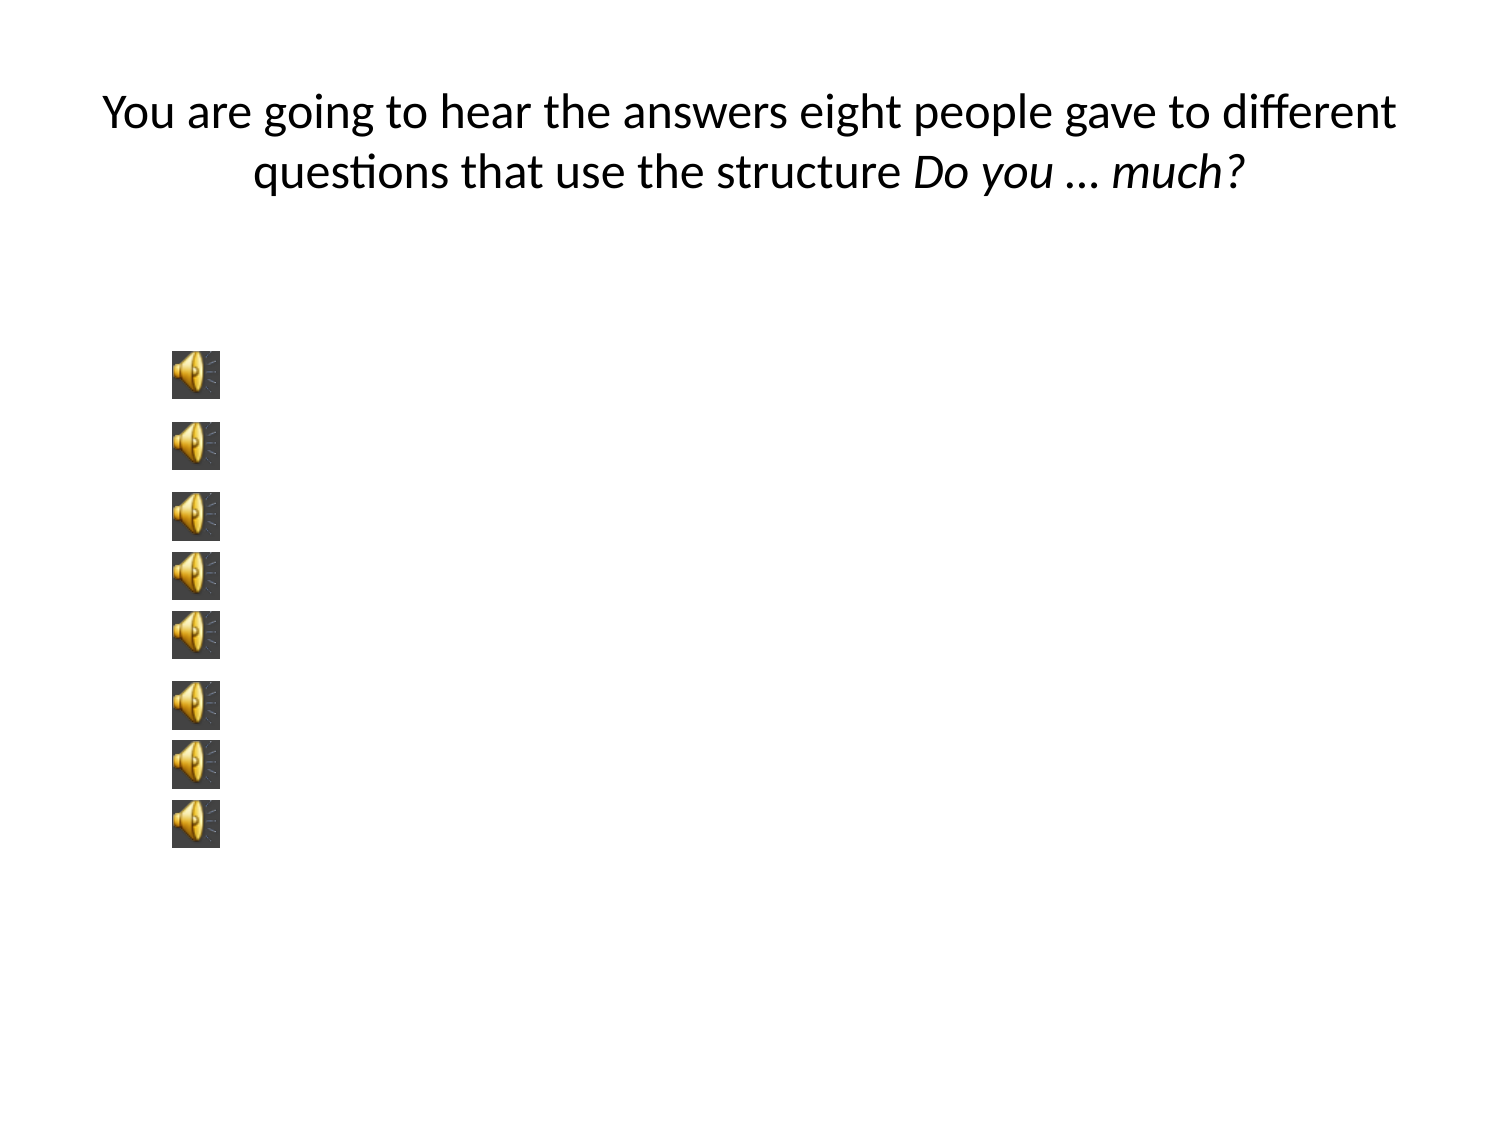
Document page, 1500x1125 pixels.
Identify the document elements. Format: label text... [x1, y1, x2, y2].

picture [170, 680, 222, 731]
picture [170, 609, 222, 660]
picture [170, 420, 222, 471]
picture [170, 739, 222, 790]
picture [170, 550, 222, 601]
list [170, 349, 222, 401]
title You are going to hear the answers eight people gave to different questions that use the structure Do you … much? [75, 45, 1425, 233]
picture [170, 798, 222, 849]
picture [170, 491, 222, 542]
